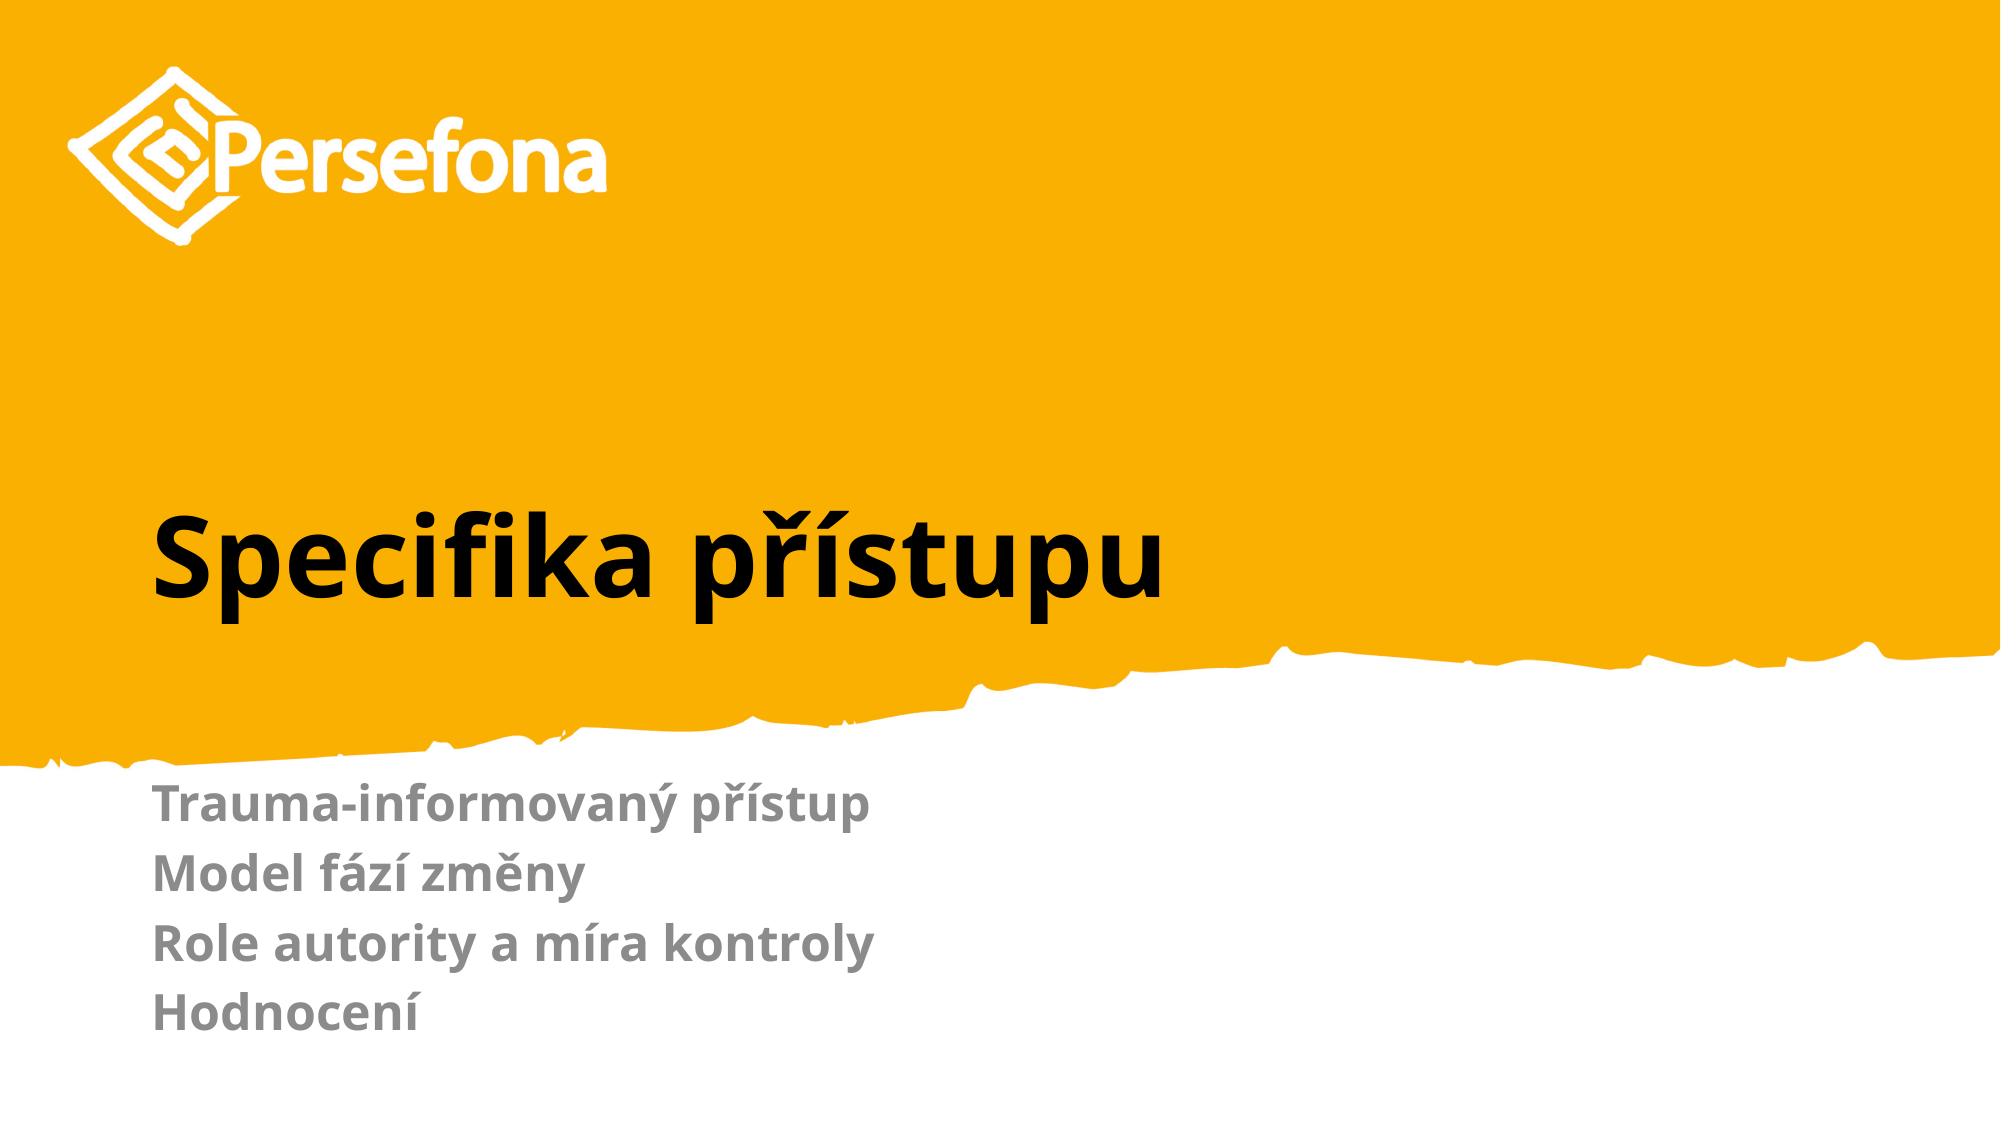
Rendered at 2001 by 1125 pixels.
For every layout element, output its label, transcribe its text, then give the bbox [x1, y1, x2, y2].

title Specifika přístupu [136, 280, 1862, 629]
picture [0, 0, 2001, 1125]
list Trauma-informovaný přístup Model fází změny Role autority a míra kontroly Hodnocení [136, 771, 1862, 1083]
